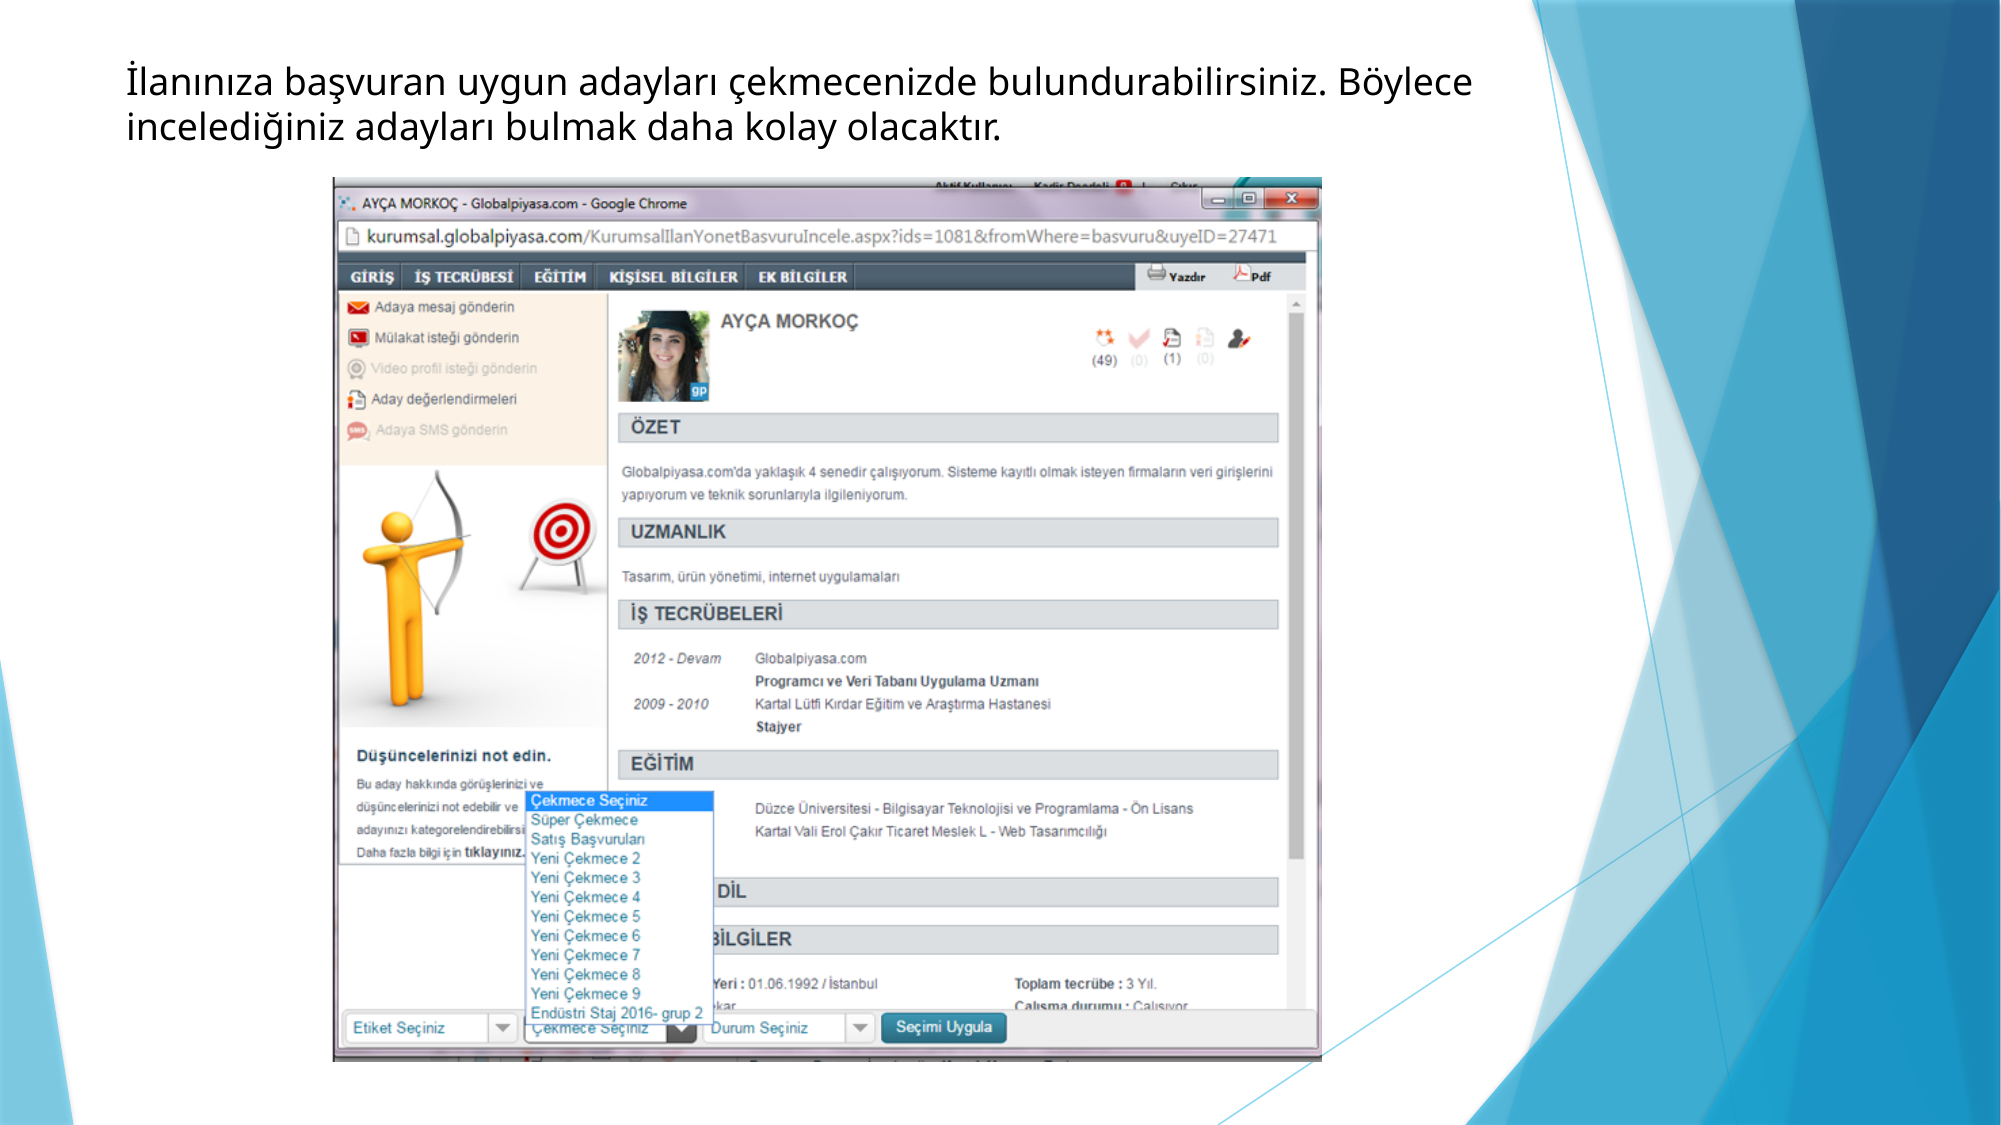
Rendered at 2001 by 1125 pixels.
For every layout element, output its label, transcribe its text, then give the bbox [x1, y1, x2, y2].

title İlanınıza başvuran uygun adayları çekmecenizde bulundurabilirsiniz. Böylece incelediğiniz adayları bulmak daha kolay olacaktır. [111, 50, 1522, 268]
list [332, 177, 1322, 1063]
